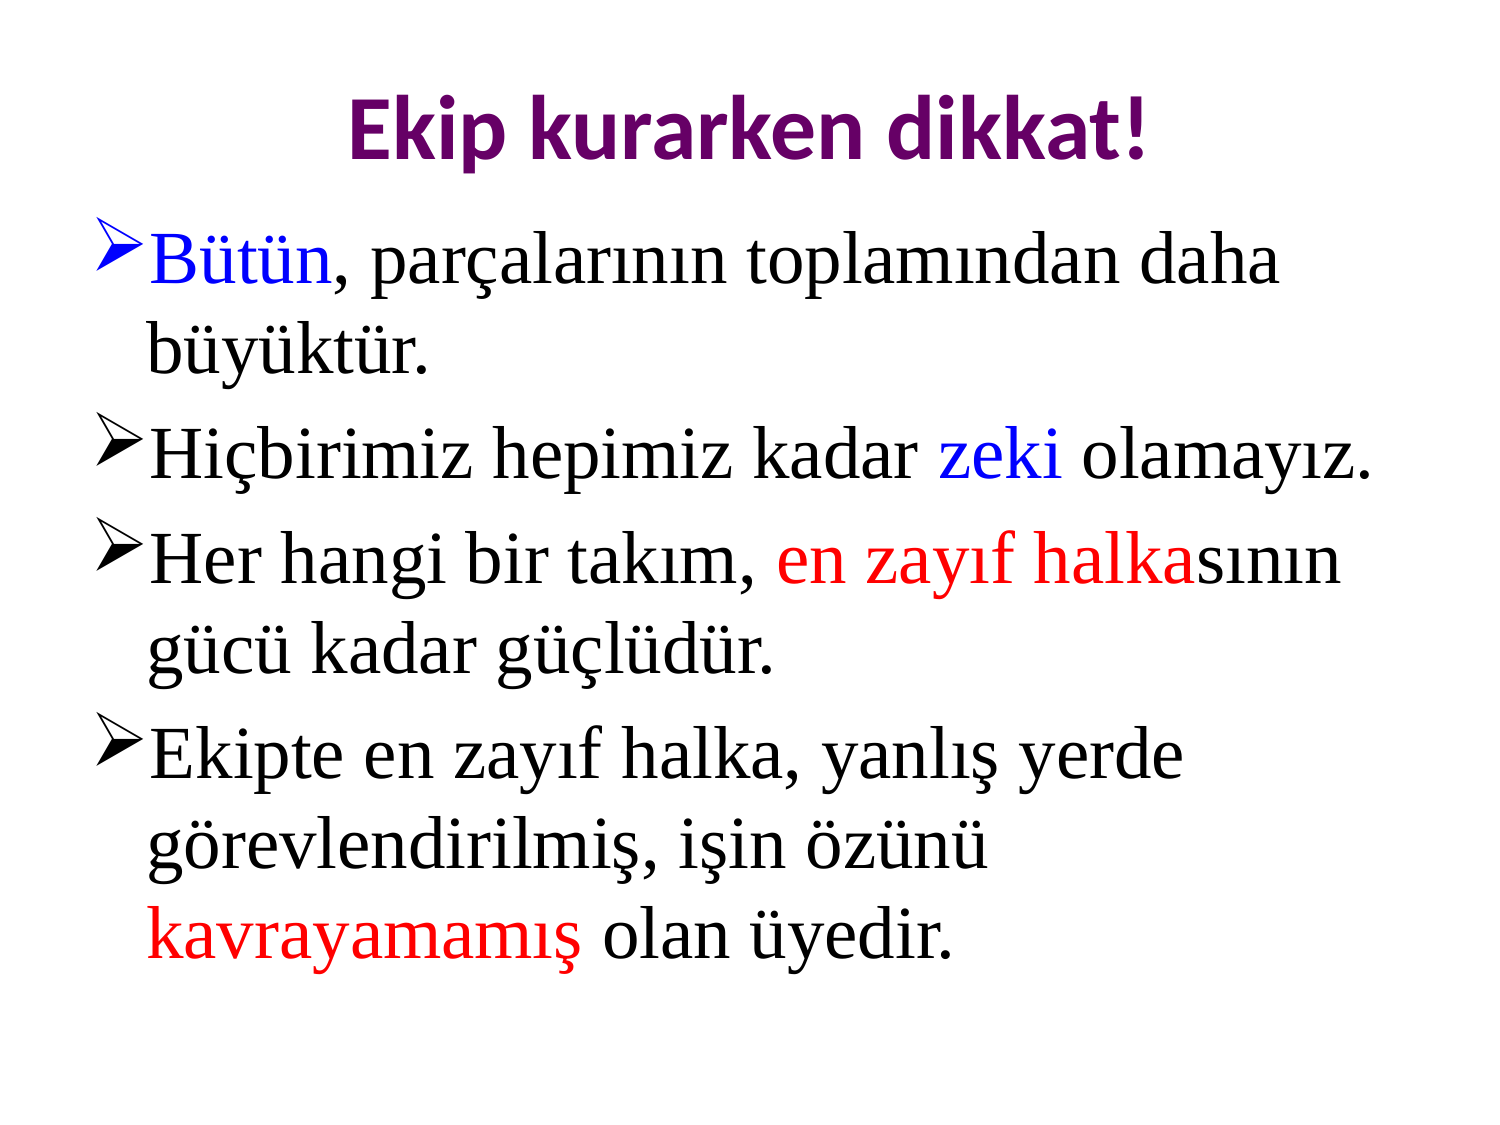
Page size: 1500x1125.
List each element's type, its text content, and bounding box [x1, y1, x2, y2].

list Bütün, parçalarının toplamından daha büyüktür. Hiçbirimiz hepimiz kadar zeki olamayız. Her hangi bir takım, en zayıf halkasının gücü kadar güçlüdür. Ekipte en zayıf halka, yanlış yerde görevlendirilmiş, işin özünü kavrayamamış olan üyedir. [75, 201, 1425, 1005]
title Ekip kurarken dikkat! [75, 45, 1425, 201]
